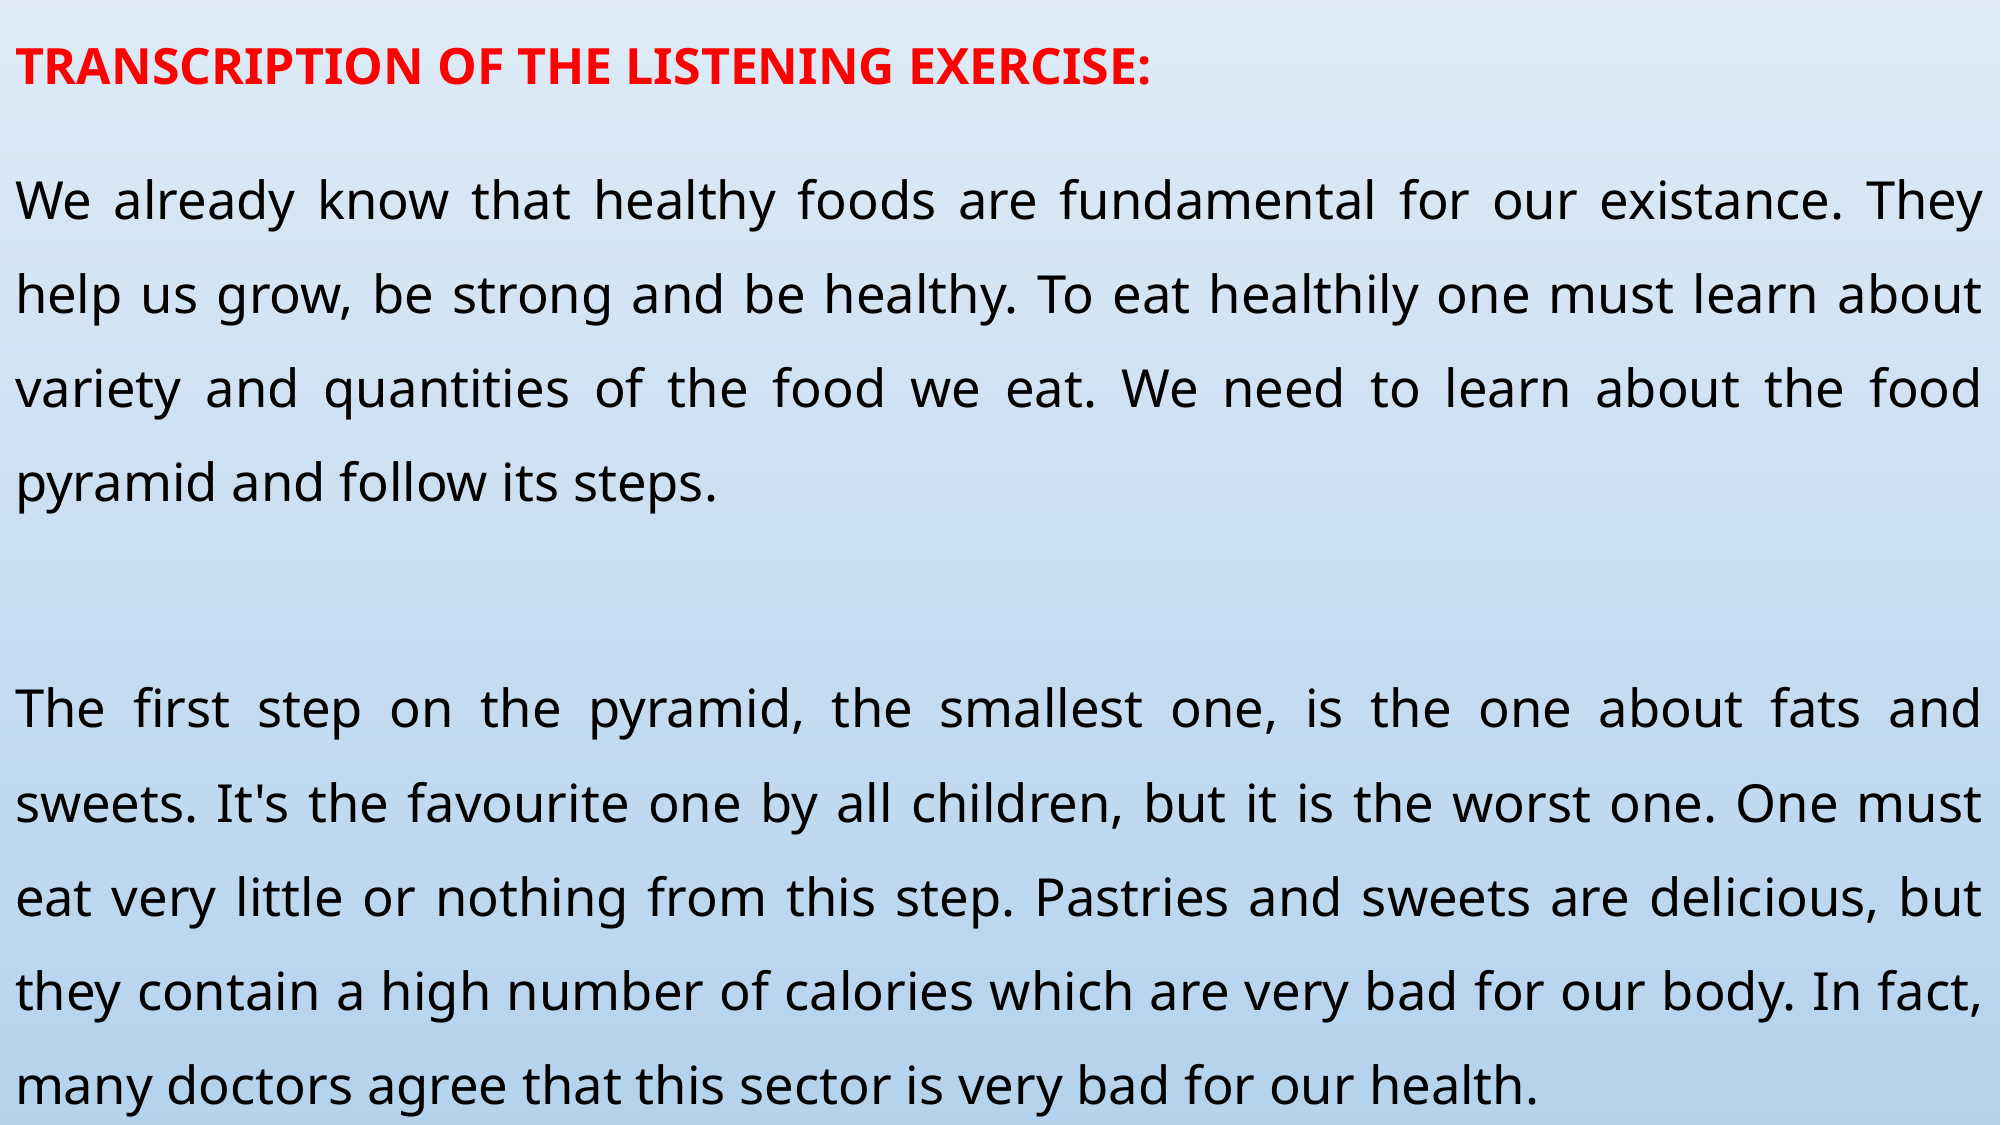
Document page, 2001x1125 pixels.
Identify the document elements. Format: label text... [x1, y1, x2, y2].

list We already know that healthy foods are fundamental for our existance. They help us grow, be strong and be healthy. To eat healthily one must learn about variety and quantities of the food we eat. We need to learn about the food pyramid and follow its steps. The first step on the pyramid, the smallest one, is the one about fats and sweets. It's the favourite one by all children, but it is the worst one. One must eat very little or nothing from this step. Pastries and sweets are delicious, but they contain a high number of calories which are very bad for our body. In fact, many doctors agree that this sector is very bad for our health. [0, 127, 2000, 1125]
title TRANSCRIPTION OF THE LISTENING EXERCISE: [0, 0, 2000, 104]
